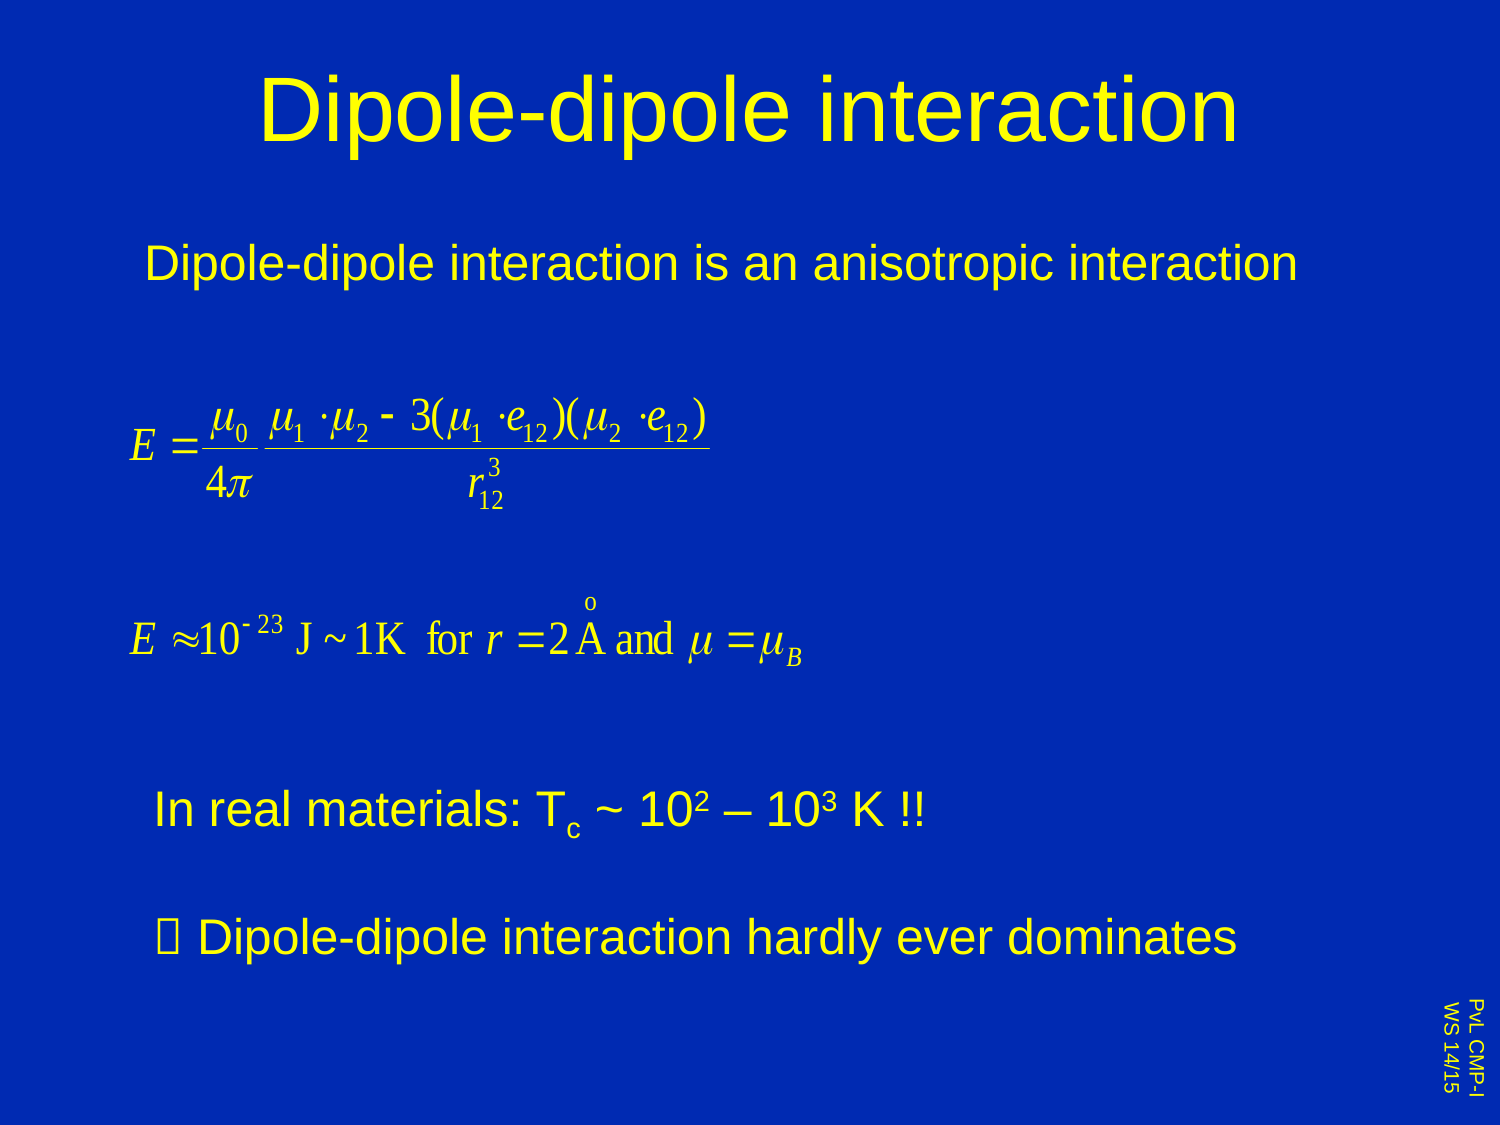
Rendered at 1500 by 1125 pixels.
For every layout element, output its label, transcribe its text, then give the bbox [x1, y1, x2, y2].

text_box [121, 384, 717, 518]
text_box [121, 578, 810, 672]
text_box Dipole-dipole interaction is an anisotropic interaction [129, 223, 1315, 298]
text_box In real materials: Tc ~ 102 – 103 K !!  Dipole-dipole interaction hardly ever dominates [138, 768, 1254, 972]
title Dipole-dipole interaction [112, 10, 1388, 199]
